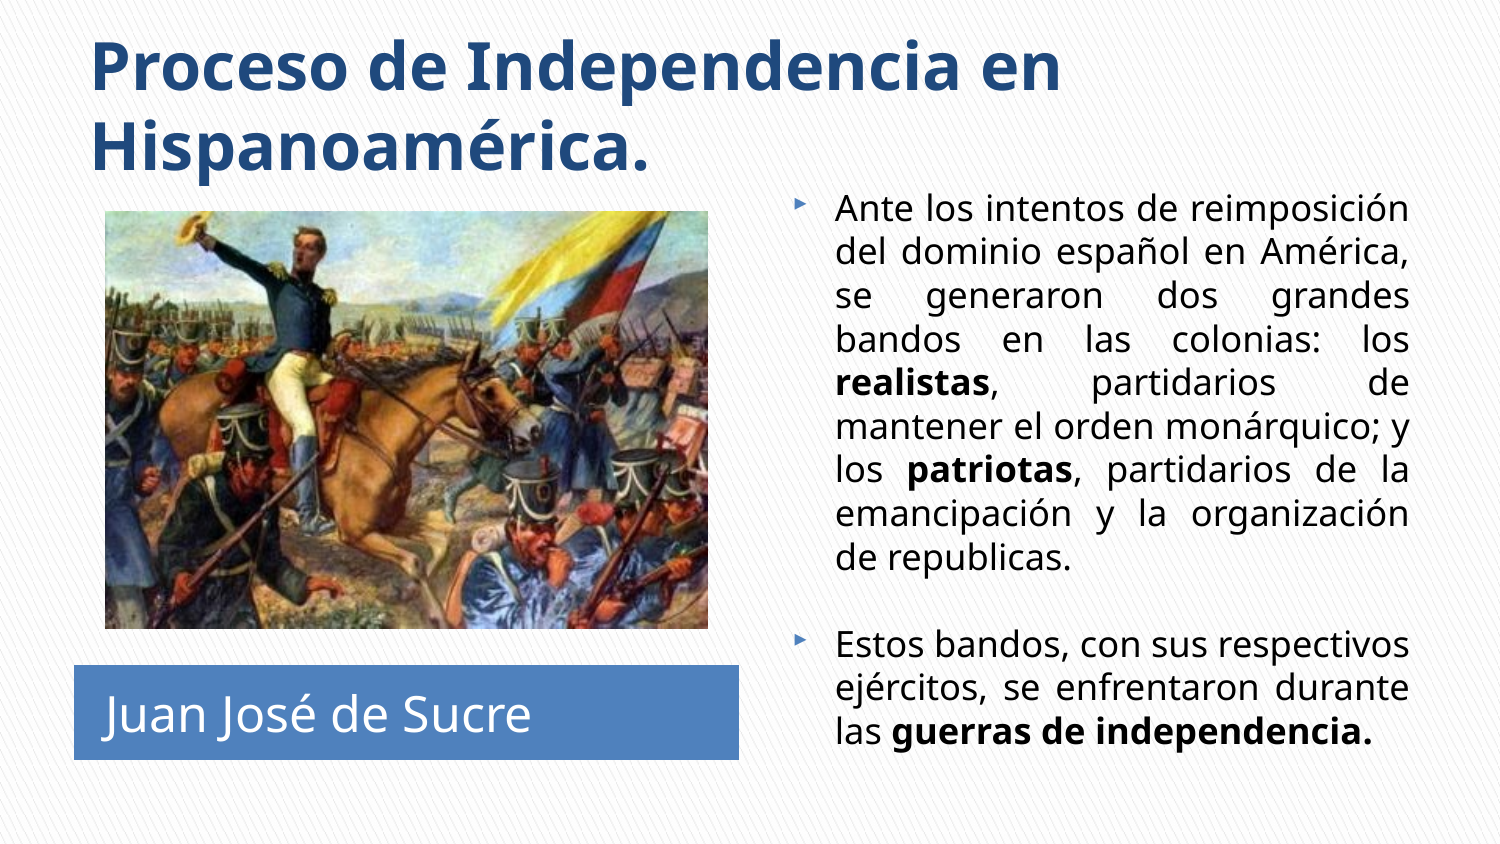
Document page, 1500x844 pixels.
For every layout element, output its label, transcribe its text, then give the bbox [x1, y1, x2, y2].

title Proceso de Independencia en Hispanoamérica. [75, 33, 1425, 175]
list Ante los intentos de reimposición del dominio español en América, se generaron dos grandes bandos en las colonias: los realistas, partidarios de mantener el orden monárquico; y los patriotas, partidarios de la emancipación y la organización de republicas. Estos bandos, con sus respectivos ejércitos, se enfrentaron durante las guerras de independencia. [761, 177, 1425, 760]
list Juan José de Sucre [74, 665, 739, 760]
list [105, 211, 708, 629]
